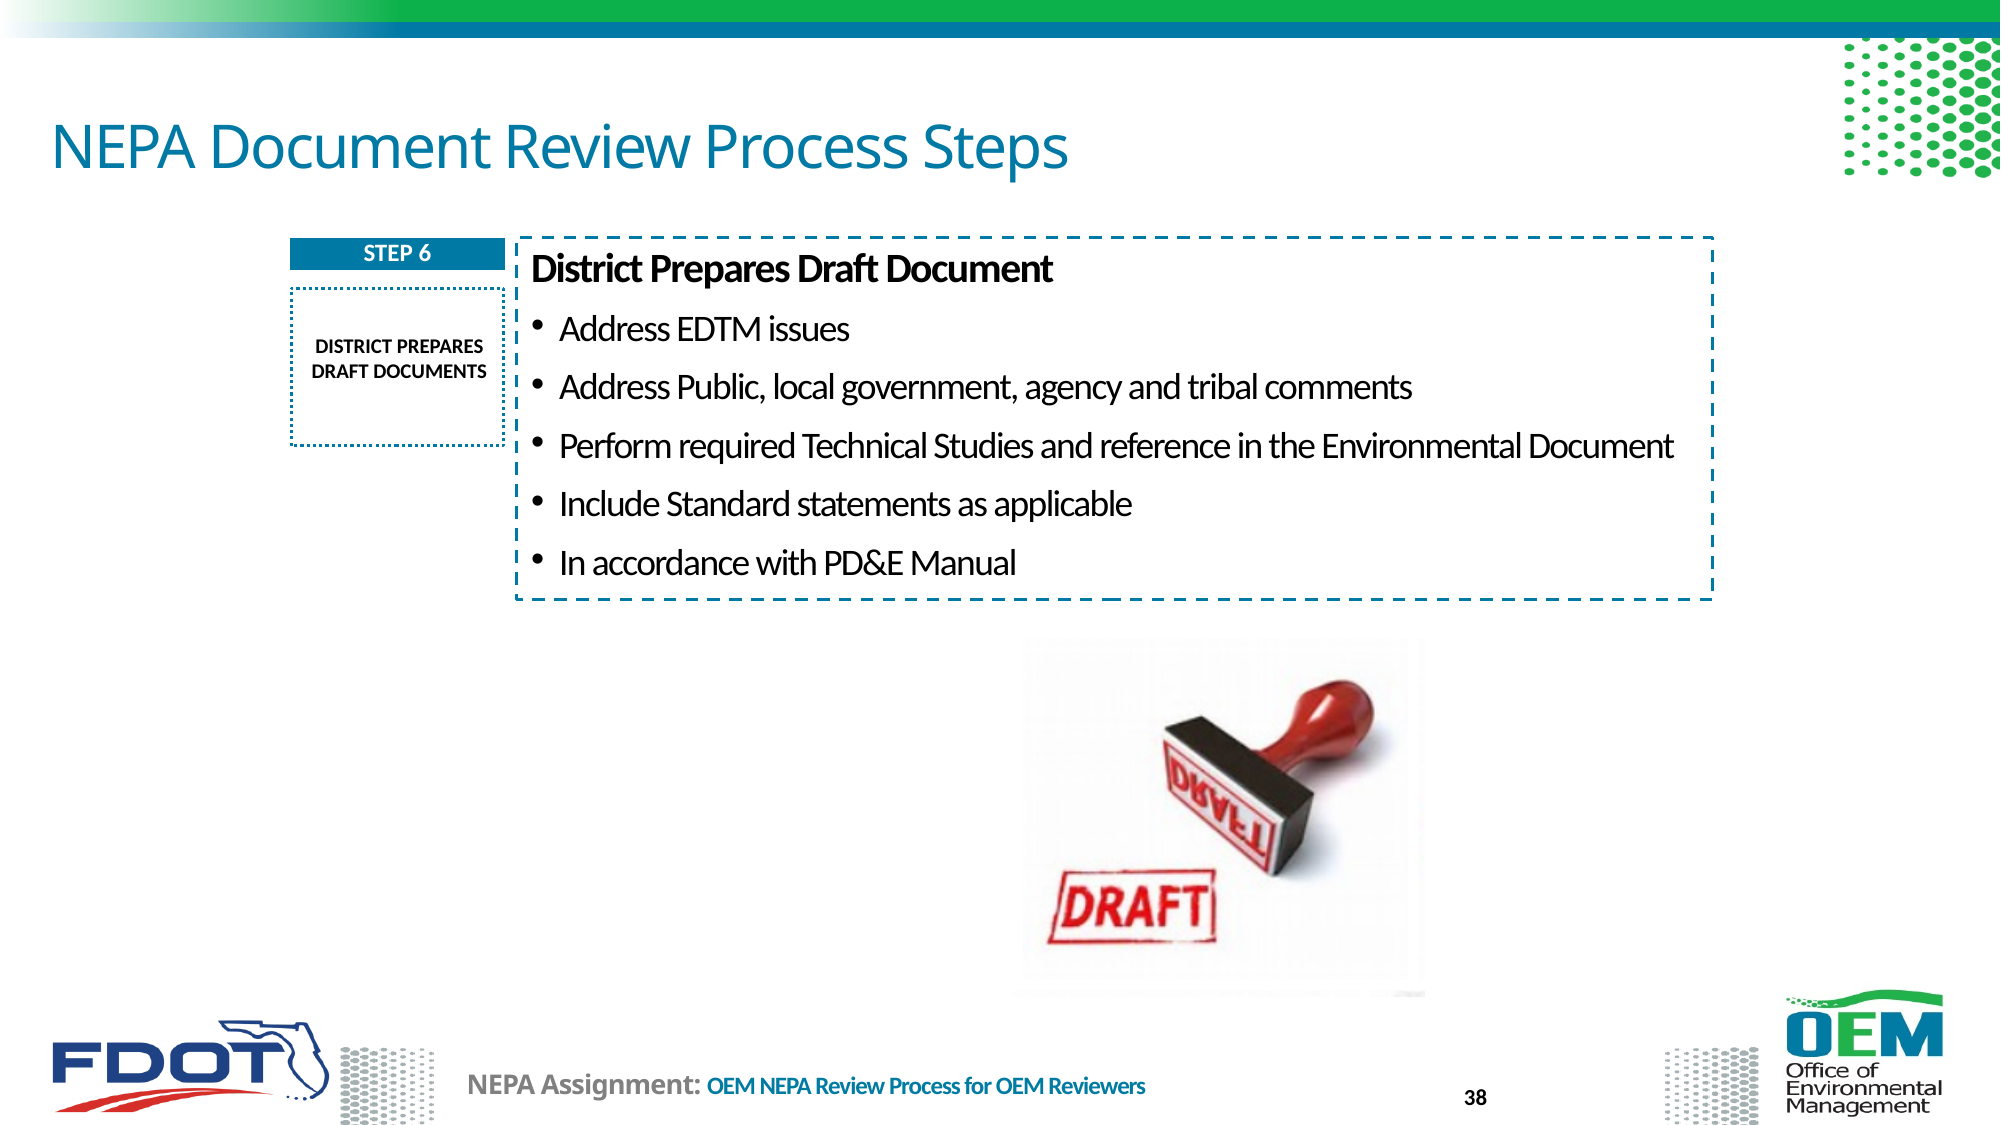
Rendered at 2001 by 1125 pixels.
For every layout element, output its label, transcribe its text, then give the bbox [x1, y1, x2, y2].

picture [1839, 39, 2000, 180]
slide_number 38 [1400, 1050, 1488, 1110]
picture [1657, 981, 1963, 1125]
text_box DISTRICT PREPARES DRAFT DOCUMENTS [282, 324, 516, 390]
title NEPA Document Review Process Steps [50, 45, 1850, 180]
picture [47, 1016, 443, 1125]
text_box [288, 235, 507, 272]
picture [1012, 637, 1426, 998]
text_box [290, 390, 505, 447]
text_box [290, 287, 505, 324]
text_box District Prepares Draft Document Address EDTM issues Address Public, local government, agency and tribal comments Perform required Technical Studies and reference in the Environmental Document Include Standard statements as applicable In accordance with PD&E Manual [516, 237, 1713, 600]
